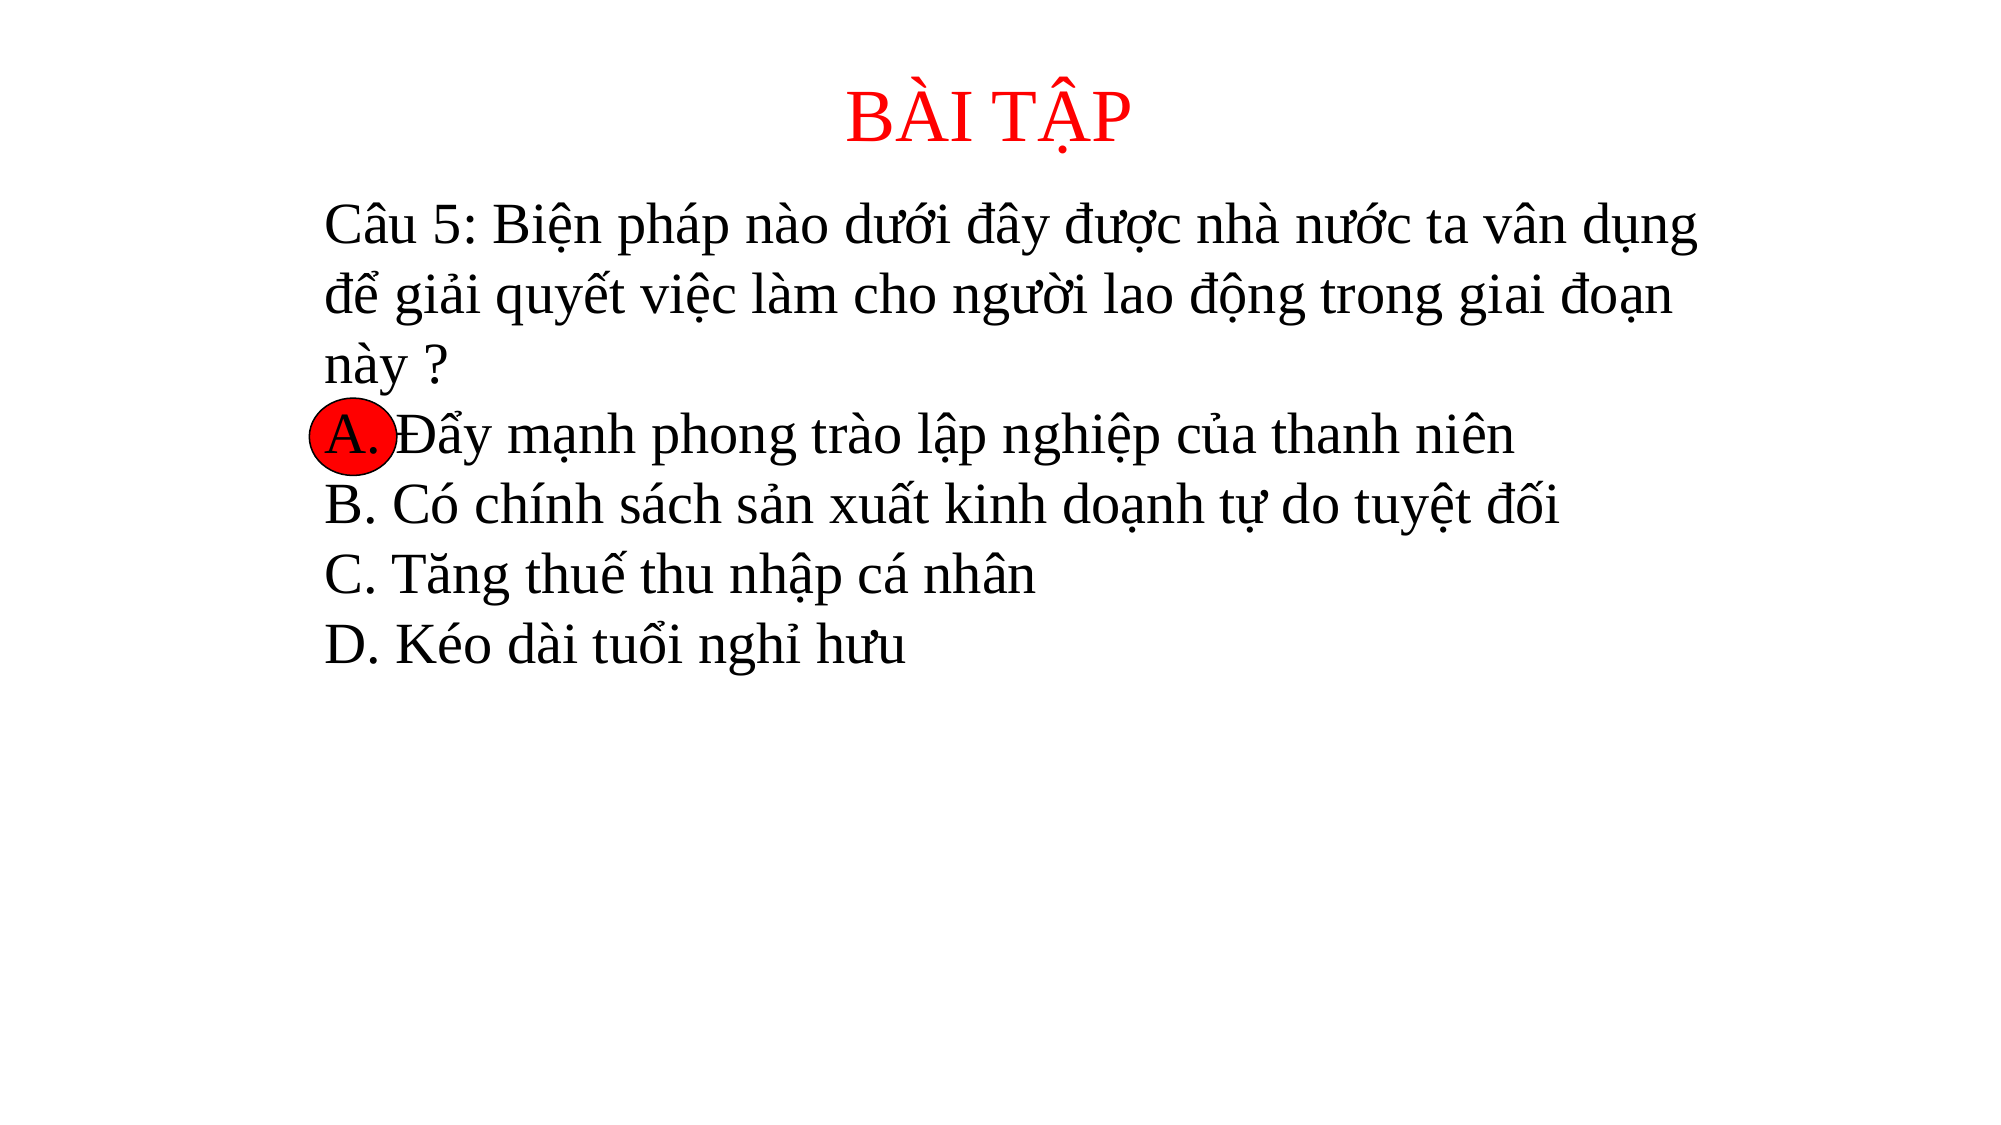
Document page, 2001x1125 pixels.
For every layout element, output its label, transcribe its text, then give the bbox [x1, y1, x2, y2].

text_box BÀI TẬP [830, 59, 1200, 164]
text_box Câu 5: Biện pháp nào dưới đây được nhà nước ta vân dụng để giải quyết việc làm cho người lao động trong giai đoạn này ? A. Đẩy mạnh phong trào lập nghiệp của thanh niên B. Có chính sách sản xuất kinh doạnh tự do tuyệt đối C. Tăng thuế thu nhập cá nhân D. Kéo dài tuổi nghỉ hưu [309, 177, 1753, 683]
